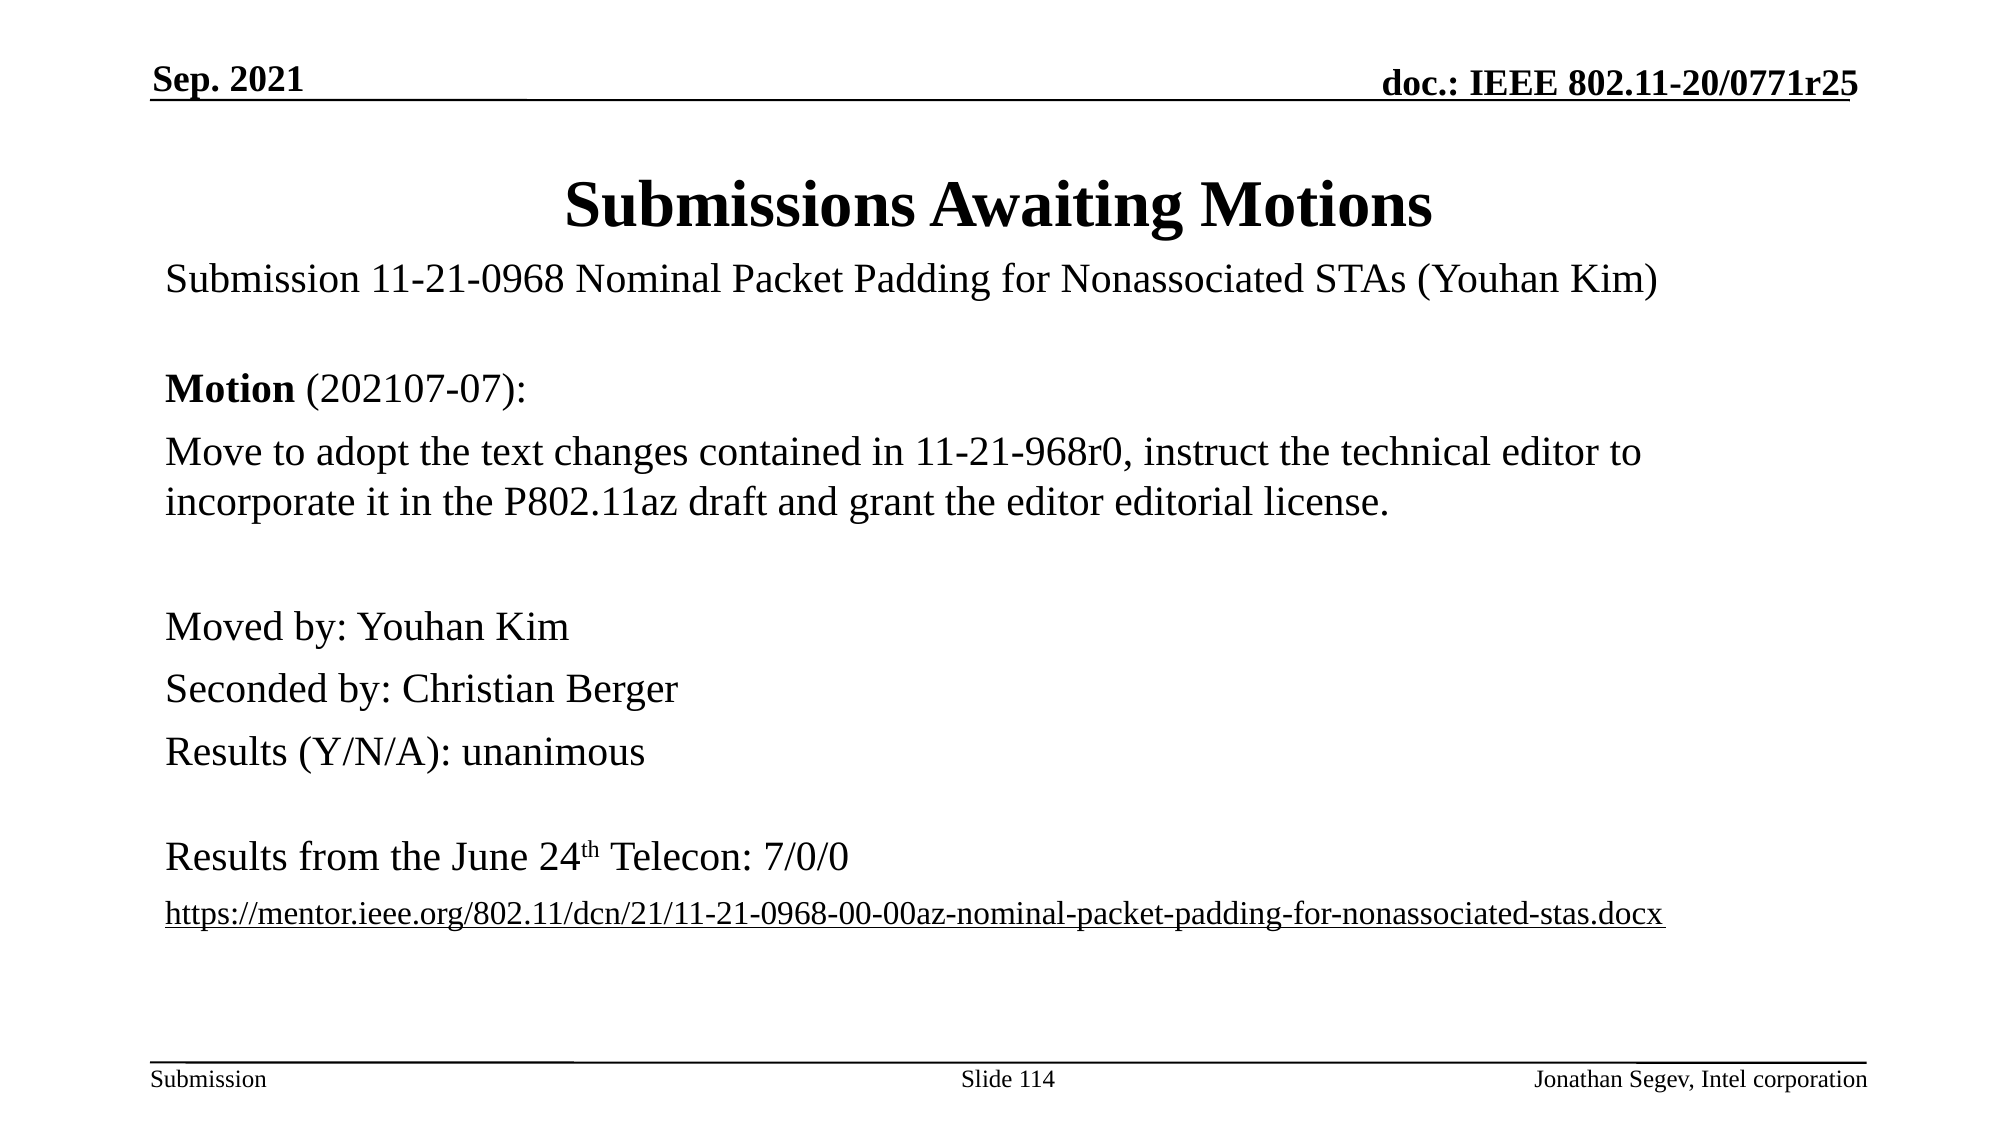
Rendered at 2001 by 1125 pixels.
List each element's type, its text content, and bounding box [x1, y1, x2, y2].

footer Jonathan Segev, Intel corporation [1171, 1061, 1869, 1093]
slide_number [152, 54, 563, 100]
title Submissions Awaiting Motions [149, 112, 1850, 243]
slide_number Slide 114 [950, 1061, 1067, 1123]
list Submission 11-21-0968 Nominal Packet Padding for Nonassociated STAs (Youhan Kim) Motion (202107-07): Move to adopt the text changes contained in 11-21-968r0, instruct the technical editor to incorporate it in the P802.11az draft and grant the editor editorial license. Moved by: Youhan Kim Seconded by: Christian Berger Results (Y/N/A): unanimous Results from the June 24th Telecon: 7/0/0 https://mentor.ieee.org/802.11/dcn/21/11-21-0968-00-00az-nominal-packet-padding-for-nonassociated-stas.docx [149, 243, 1850, 1000]
